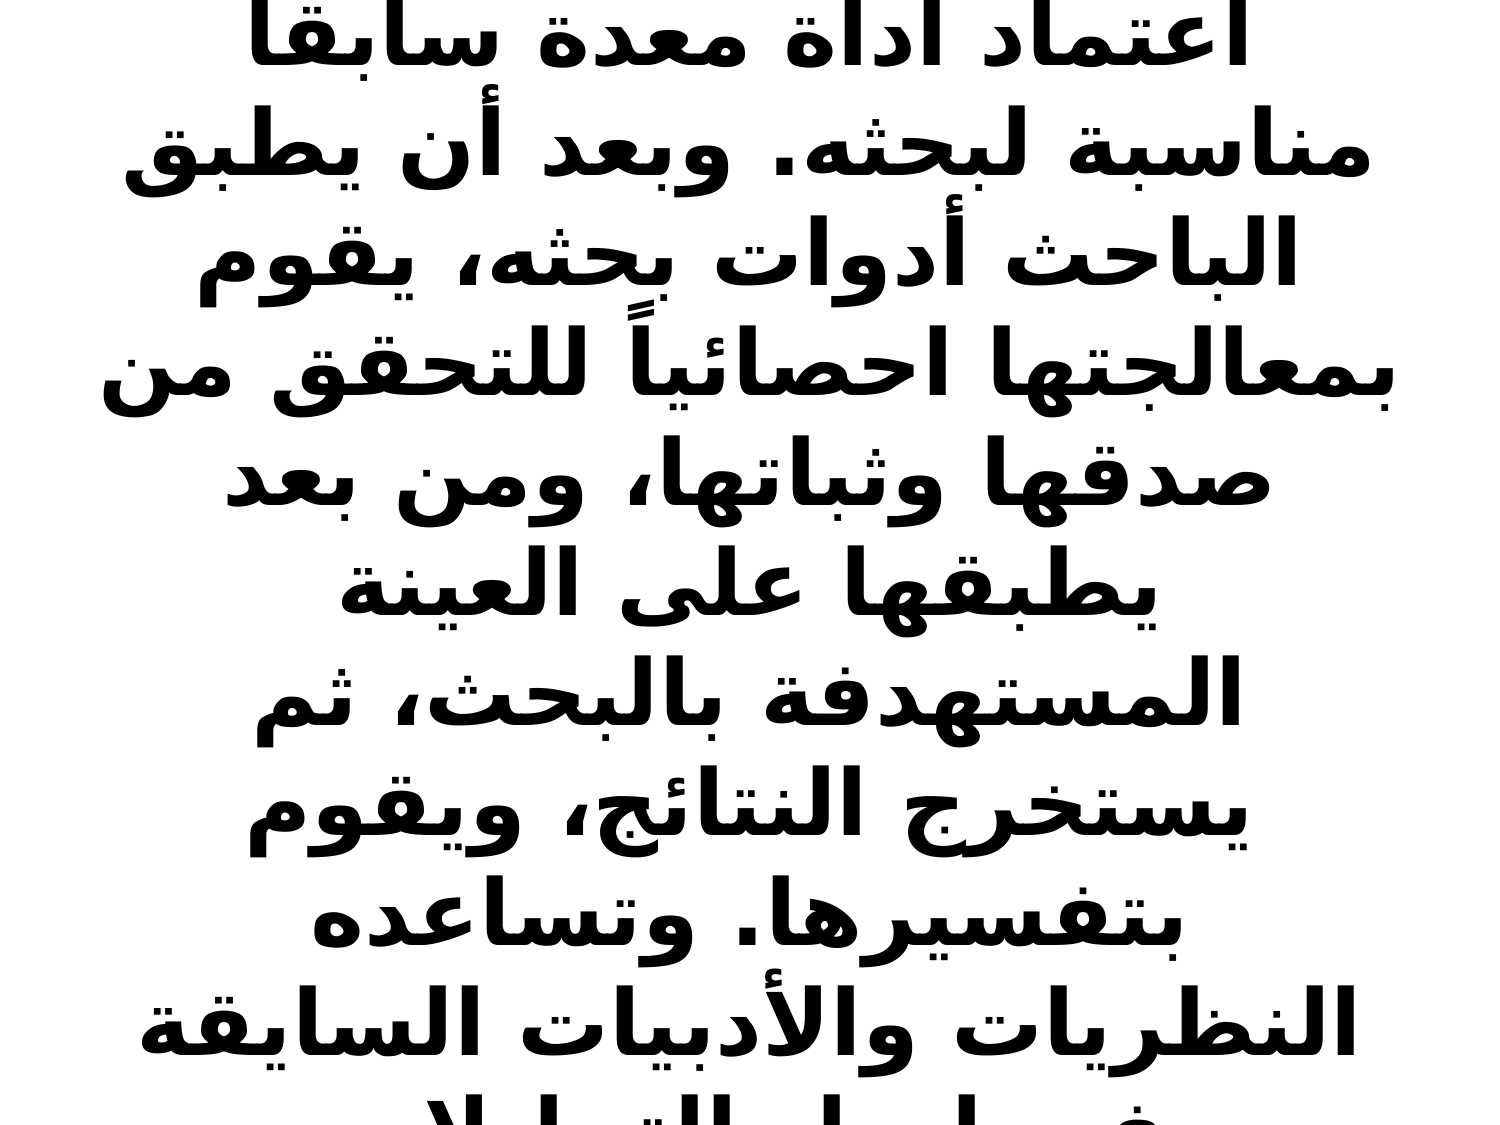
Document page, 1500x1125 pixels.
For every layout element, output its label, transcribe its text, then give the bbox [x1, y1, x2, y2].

title بعد أن يكون الباحث قد حدد تعريفاً مناسباً لمتغيرات بحثه، وحدد أهدافه، وطبيعة دراسته ومنهجيتها بحسب ما يتطلبه البحث كأن تكون الدراسة وصفية، مسحية، أو ارتباطية، أو تجريبية..يقوم باختيار الأسلوب المناسب لإجراء دراسته، والوسائل أو الأساليب المناسبة لجمع البيانات من الاختبارات والمقاييس، ويقوم الباحث إما بإعدادها أو بنائها، أو اعتماد أداة معدة سابقاً مناسبة لبحثه. وبعد أن يطبق الباحث أدوات بحثه، يقوم بمعالجتها احصائياً للتحقق من صدقها وثباتها، ومن بعد يطبقها على العينة المستهدفة بالبحث، ثم يستخرج النتائج، ويقوم بتفسيرها. وتساعده النظريات والأدبيات السايقة في إيجاد التحليلات والتفسيرات المناسبة للنتائج. وفي ضوء نتائج البحث يقدم التوصيات. كما يقترح إجراء دراسات أخرى مماثلة أو مكملة. [75, 45, 1425, 233]
